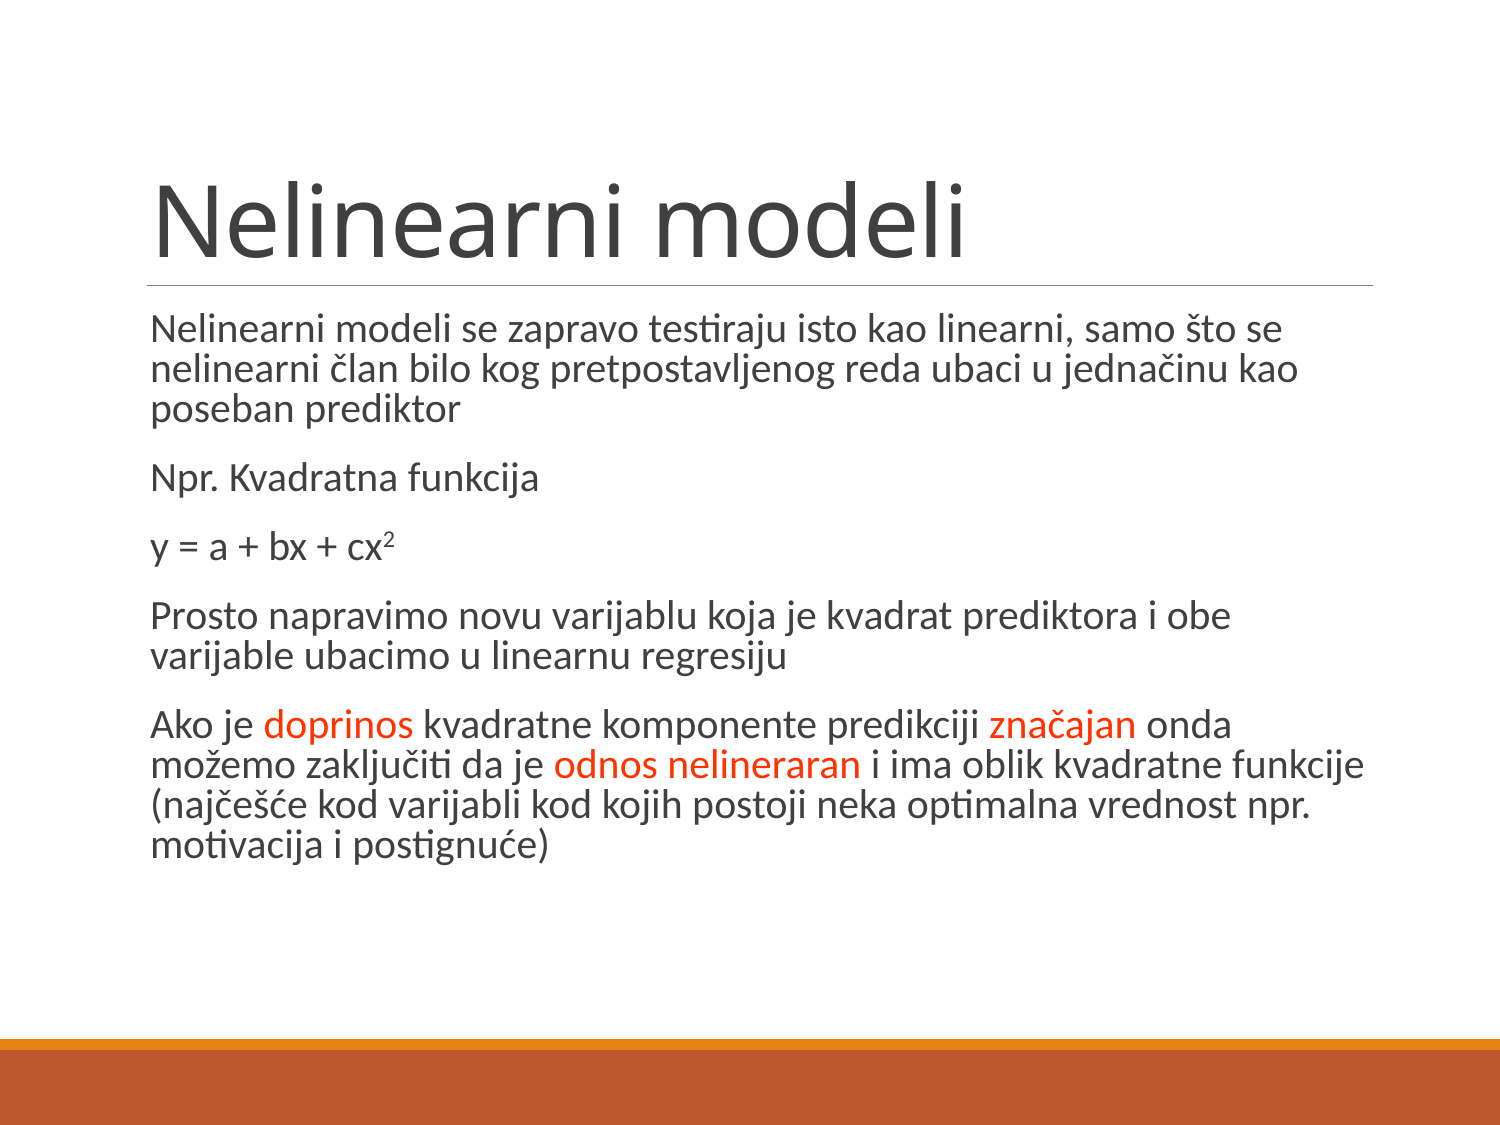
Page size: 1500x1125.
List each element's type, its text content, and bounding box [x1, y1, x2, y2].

list Nelinearni modeli se zapravo testiraju isto kao linearni, samo što se nelinearni član bilo kog pretpostavljenog reda ubaci u jednačinu kao poseban prediktor Npr. Kvadratna funkcija y = a + bx + cx2 Prosto napravimo novu varijablu koja je kvadrat prediktora i obe varijable ubacimo u linearnu regresiju Ako je doprinos kvadratne komponente predikciji značajan onda možemo zaključiti da je odnos nelineraran i ima oblik kvadratne funkcije (najčešće kod varijabli kod kojih postoji neka optimalna vrednost npr. motivacija i postignuće) [135, 302, 1373, 963]
title Nelinearni modeli [135, 47, 1373, 285]
